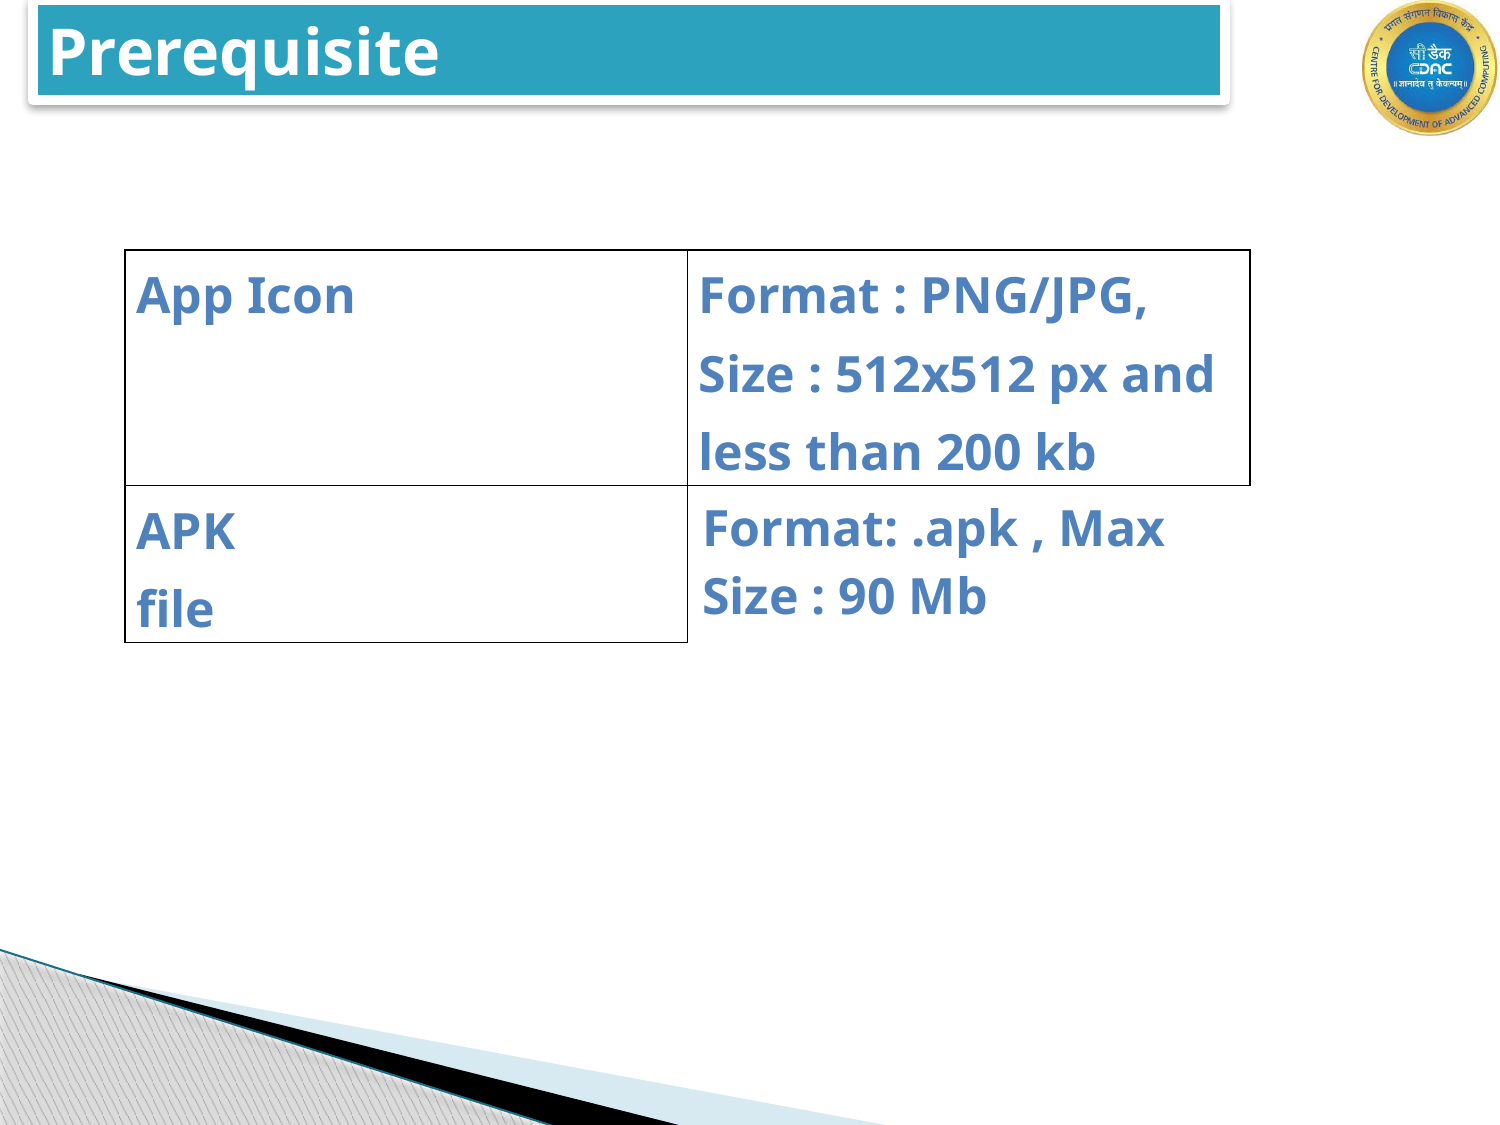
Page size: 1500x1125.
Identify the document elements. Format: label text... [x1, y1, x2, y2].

table_cell Format: .apk , Max Size : 90 Mb [688, 486, 1250, 643]
picture [1361, 0, 1500, 139]
table_header App Icon [126, 251, 687, 485]
table_cell APK file [126, 486, 687, 642]
table_header Format : PNG/JPG, Size : 512x512 px and less than 200 kb [688, 251, 1249, 485]
title Prerequisite [28, 0, 1230, 105]
